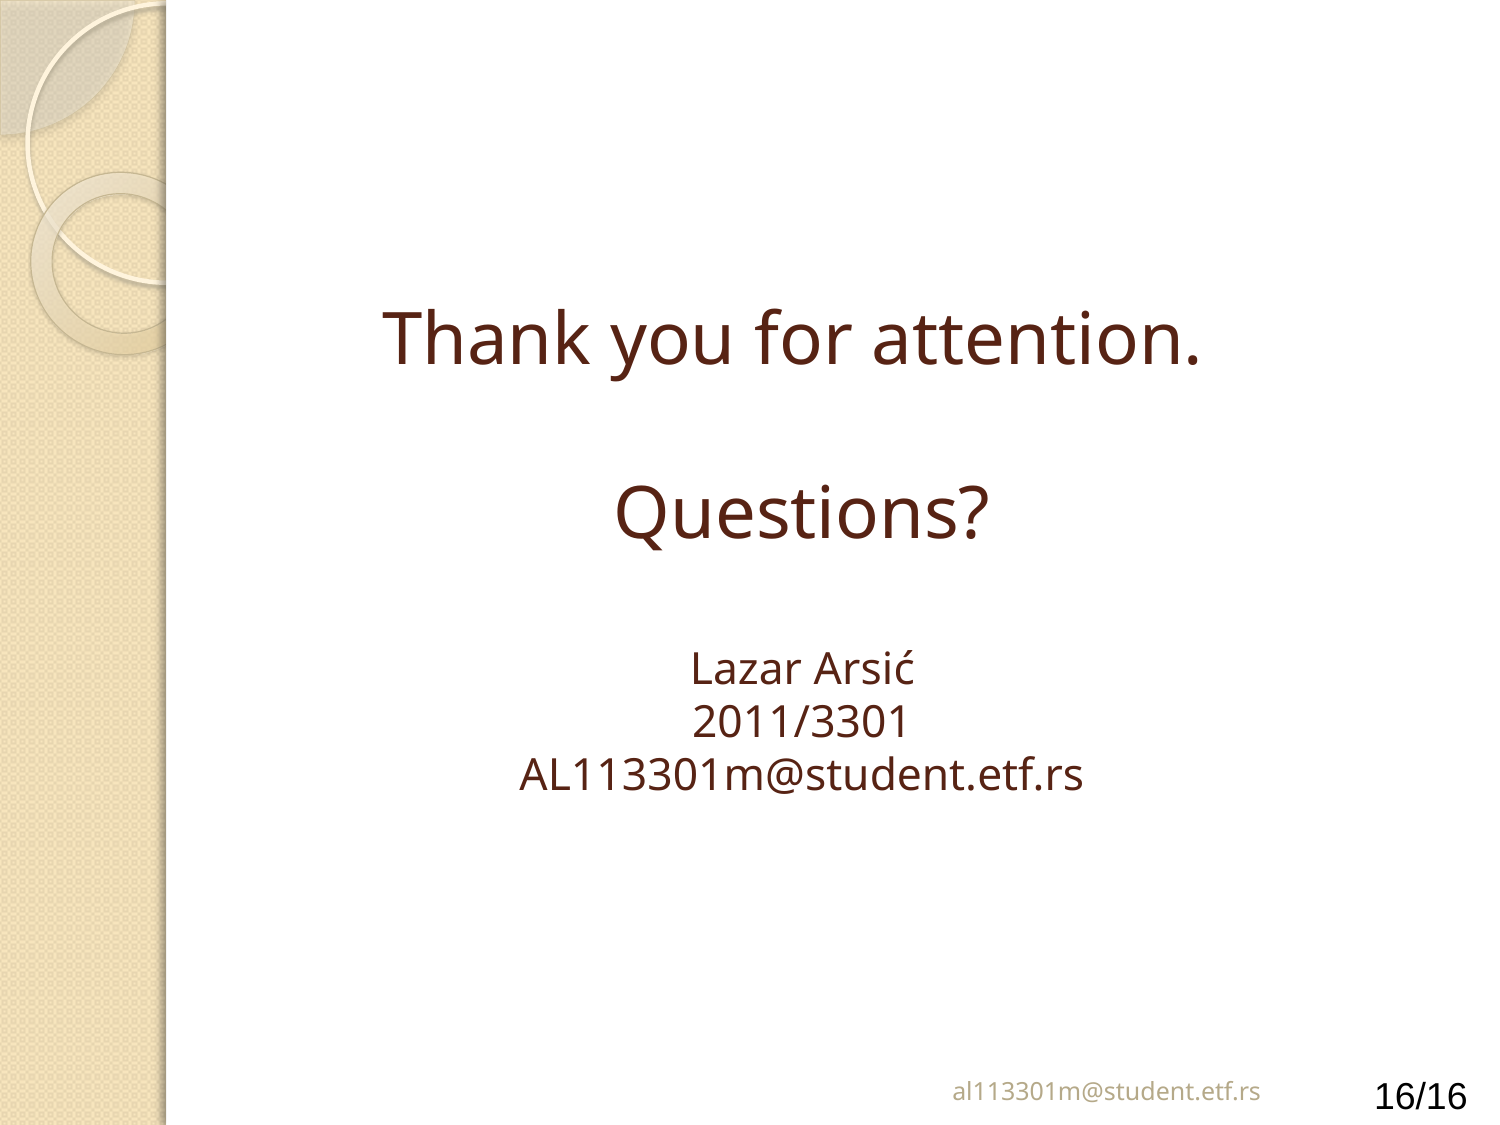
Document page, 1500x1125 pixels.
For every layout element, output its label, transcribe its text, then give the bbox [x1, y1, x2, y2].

title Thank you for attention. Questions? Lazar Arsić 2011/3301 AL113301m@student.etf.rs [187, 281, 1418, 985]
footer al113301m@student.etf.rs [937, 1034, 1413, 1113]
